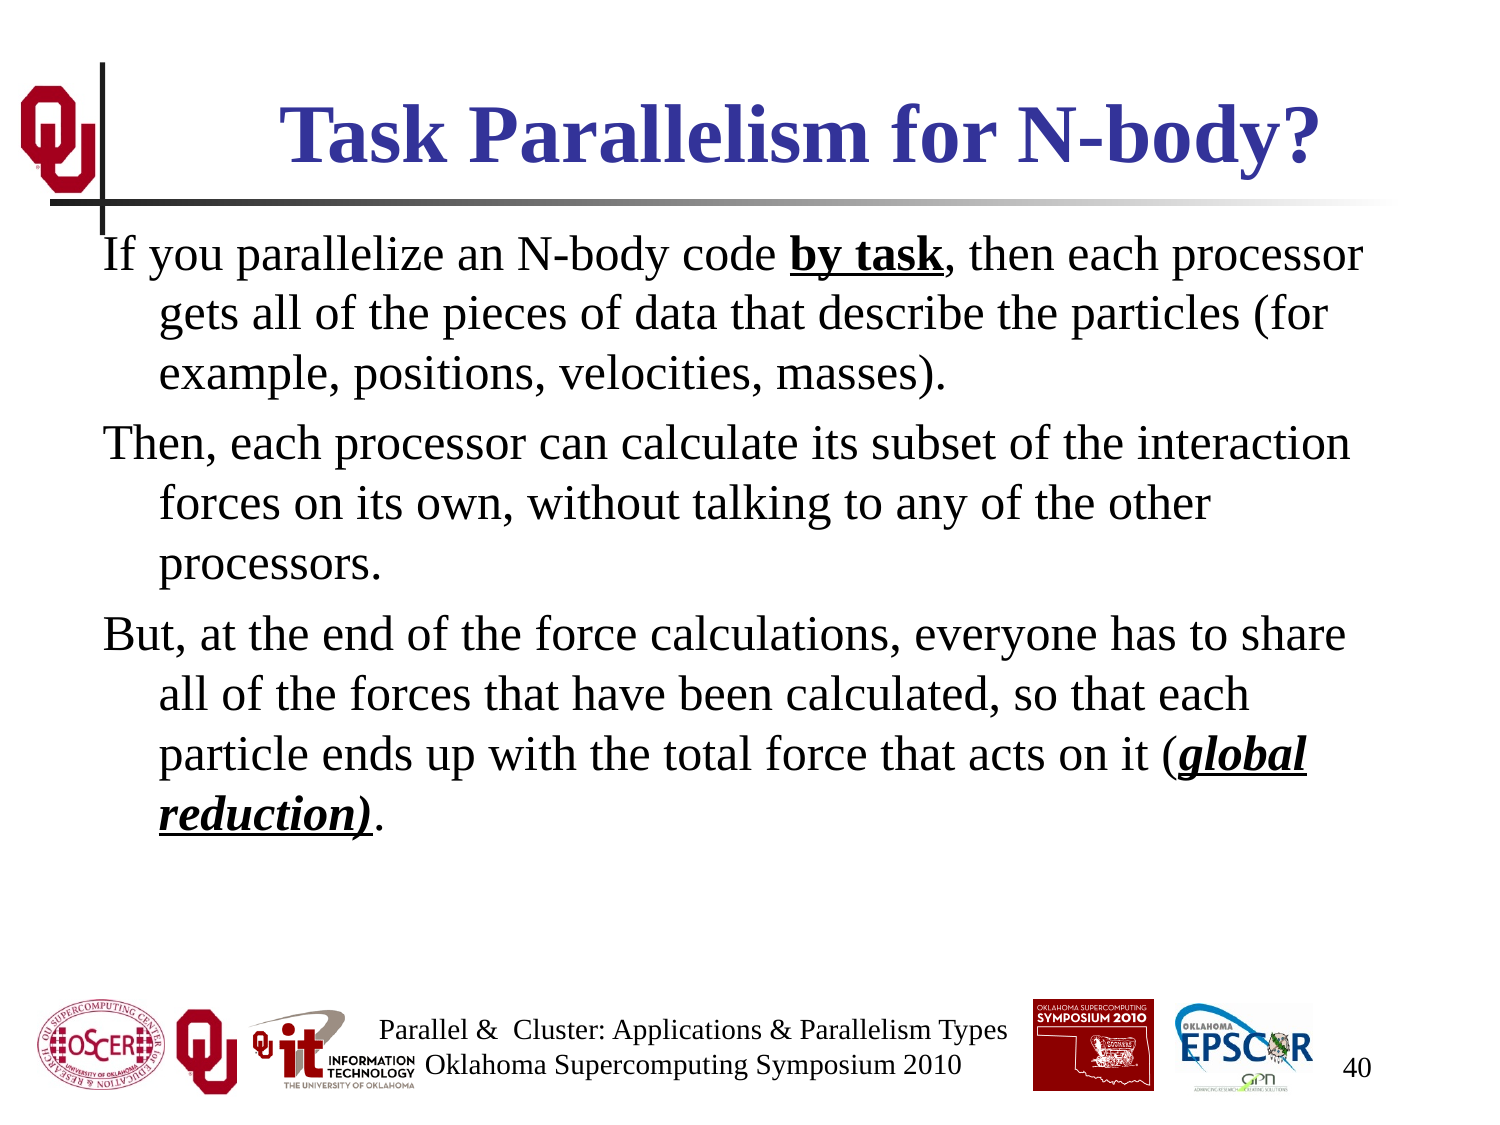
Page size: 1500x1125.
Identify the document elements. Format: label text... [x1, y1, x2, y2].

picture [1187, 1091, 1294, 1098]
slide_number 40 [1174, 1015, 1388, 1091]
title Task Parallelism for N-body? [162, 74, 1442, 187]
picture [1188, 1011, 1216, 1015]
picture [1175, 1003, 1313, 1015]
footer Parallel & Cluster: Applications & Parallelism Types Oklahoma Supercomputing Symposium 2010 [237, 1012, 1151, 1088]
picture [37, 999, 165, 1090]
list If you parallelize an N-body code by task, then each processor gets all of the pieces of data that describe the particles (for example, positions, velocities, masses). Then, each processor can calculate its subset of the interaction forces on its own, without talking to any of the other processors. But, at the end of the force calculations, everyone has to share all of the forces that have been calculated, so that each particle ends up with the total force that acts on it (global reduction). [87, 212, 1426, 1001]
picture [174, 1001, 425, 1099]
picture [18, 83, 97, 196]
